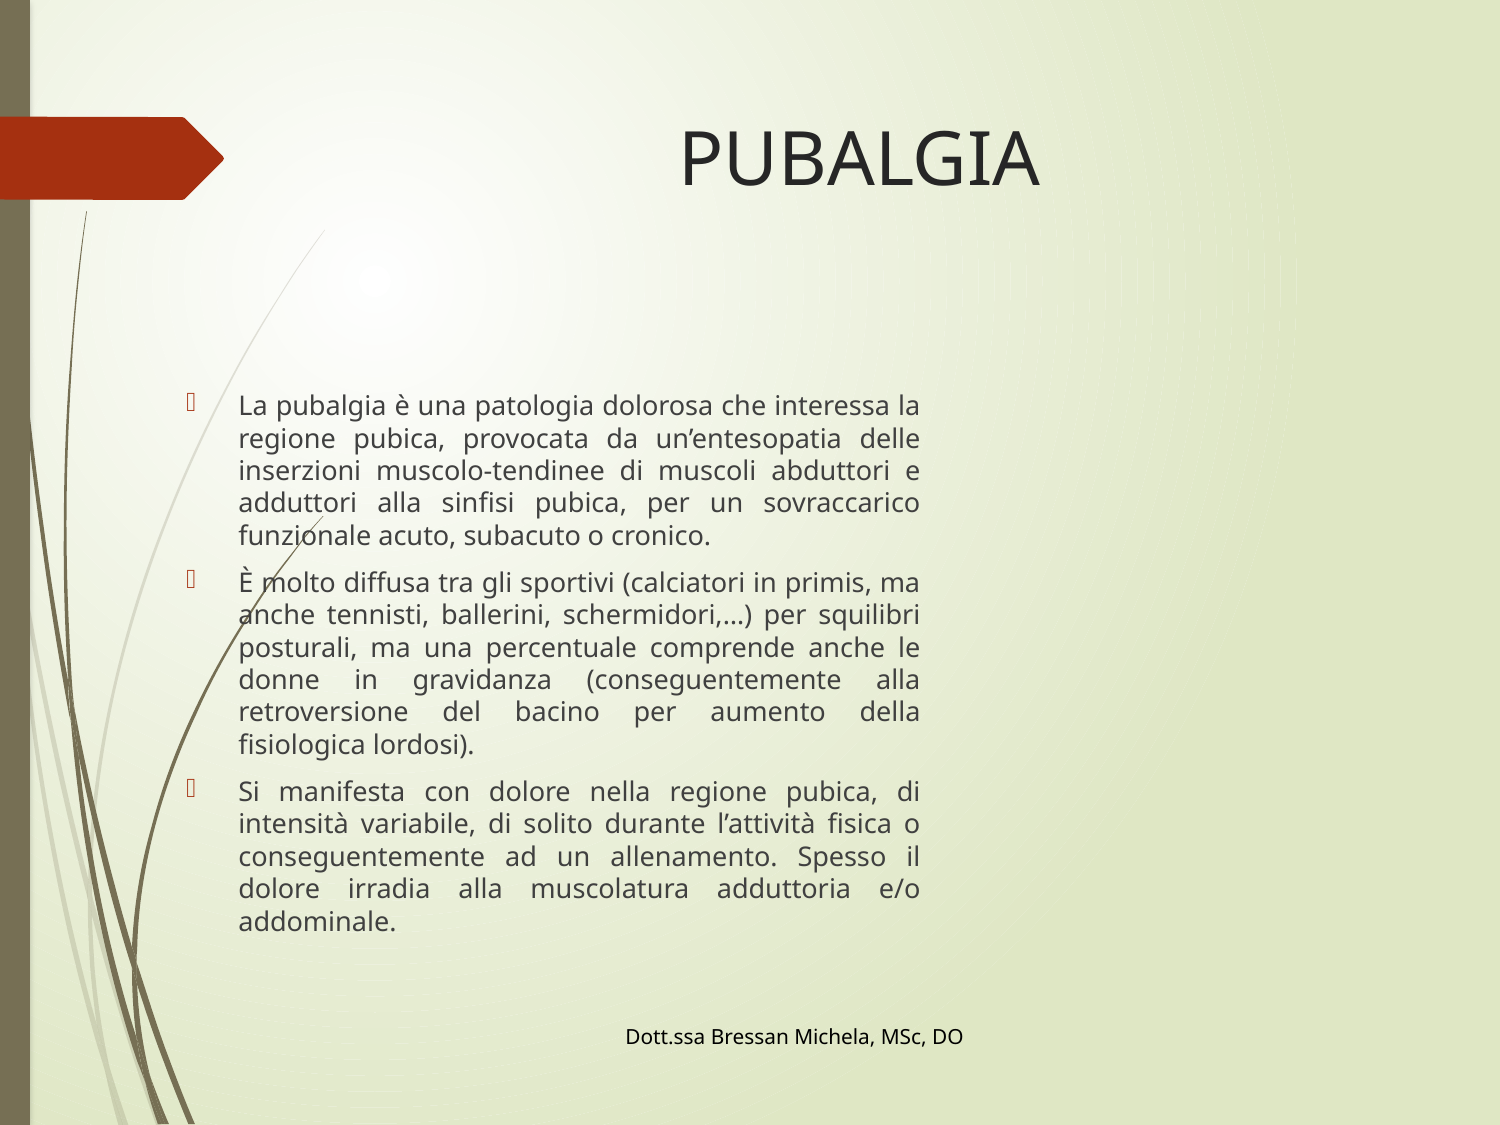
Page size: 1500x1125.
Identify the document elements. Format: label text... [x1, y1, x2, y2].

title PUBALGIA [319, 102, 1400, 313]
list La pubalgia è una patologia dolorosa che interessa la regione pubica, provocata da un’entesopatia delle inserzioni muscolo-tendinee di muscoli abduttori e adduttori alla sinfisi pubica, per un sovraccarico funzionale acuto, subacuto o cronico. È molto diffusa tra gli sportivi (calciatori in primis, ma anche tennisti, ballerini, schermidori,…) per squilibri posturali, ma una percentuale comprende anche le donne in gravidanza (conseguentemente alla retroversione del bacino per aumento della fisiologica lordosi). Si manifesta con dolore nella regione pubica, di intensità variabile, di solito durante l’attività fisica o conseguentemente ad un allenamento. Spesso il dolore irradia alla muscolatura adduttoria e/o addominale. [171, 381, 936, 957]
text_box Dott.ssa Bressan Michela, MSc, DO [610, 1016, 979, 1056]
